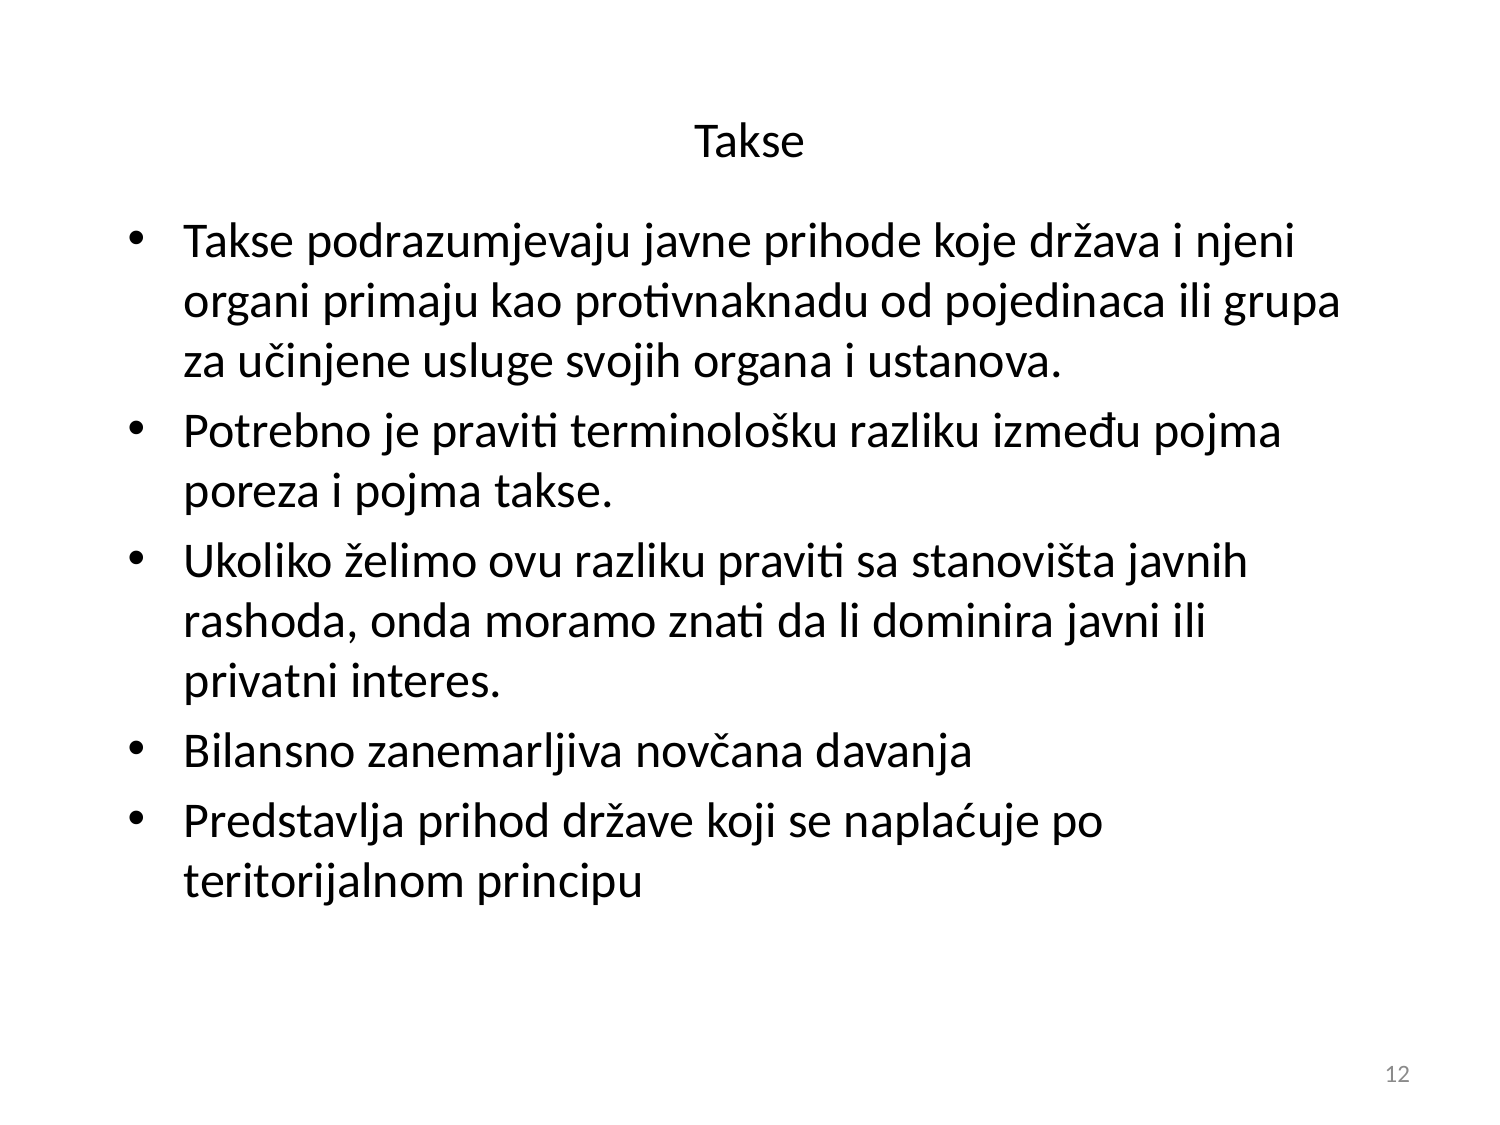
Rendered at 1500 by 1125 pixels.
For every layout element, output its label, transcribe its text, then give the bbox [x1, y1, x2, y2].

title Takse [112, 99, 1388, 175]
list Takse podrazumjevaju javne prihode koje država i njeni organi primaju kao protivnaknadu od pojedinaca ili grupa za učinjene usluge svojih organa i ustanova. Potrebno je praviti terminološku razliku između pojma poreza i pojma takse. Ukoliko želimo ovu razliku praviti sa stanovišta javnih rashoda, onda moramo znati da li dominira javni ili privatni interes. Bilansno zanemarljiva novčana davanja Predstavlja prihod države koji se naplaćuje po teritorijalnom principu [112, 200, 1388, 1000]
slide_number 12 [1074, 1042, 1425, 1103]
